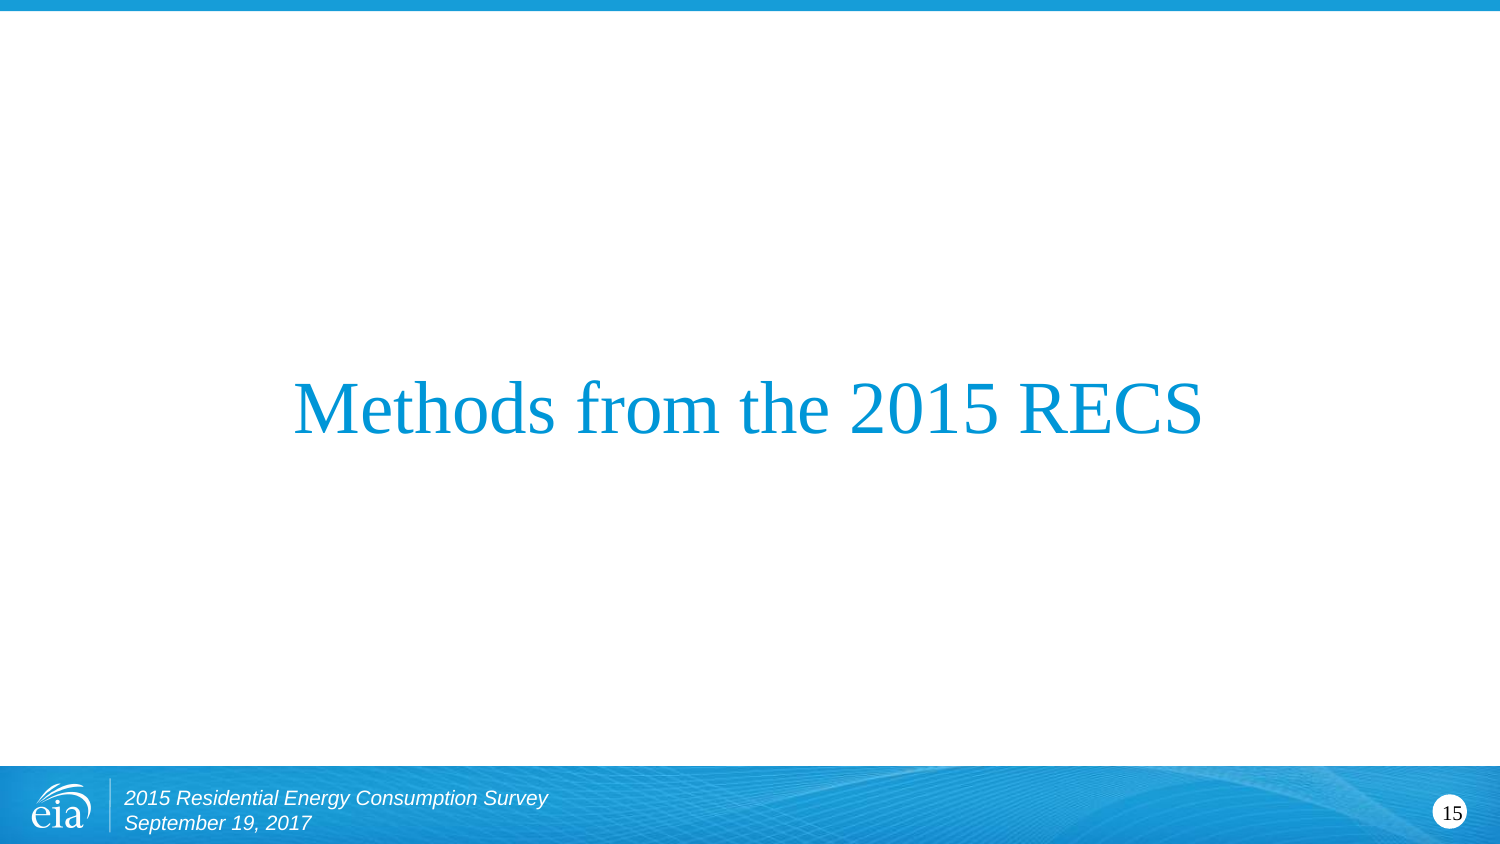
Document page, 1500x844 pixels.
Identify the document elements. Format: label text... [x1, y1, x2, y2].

title Methods from the 2015 RECS [75, 272, 1425, 456]
footer 2015 Residential Energy Consumption Survey September 19, 2017 [109, 786, 571, 835]
picture [0, 766, 1500, 844]
slide_number 15 [1421, 789, 1485, 835]
